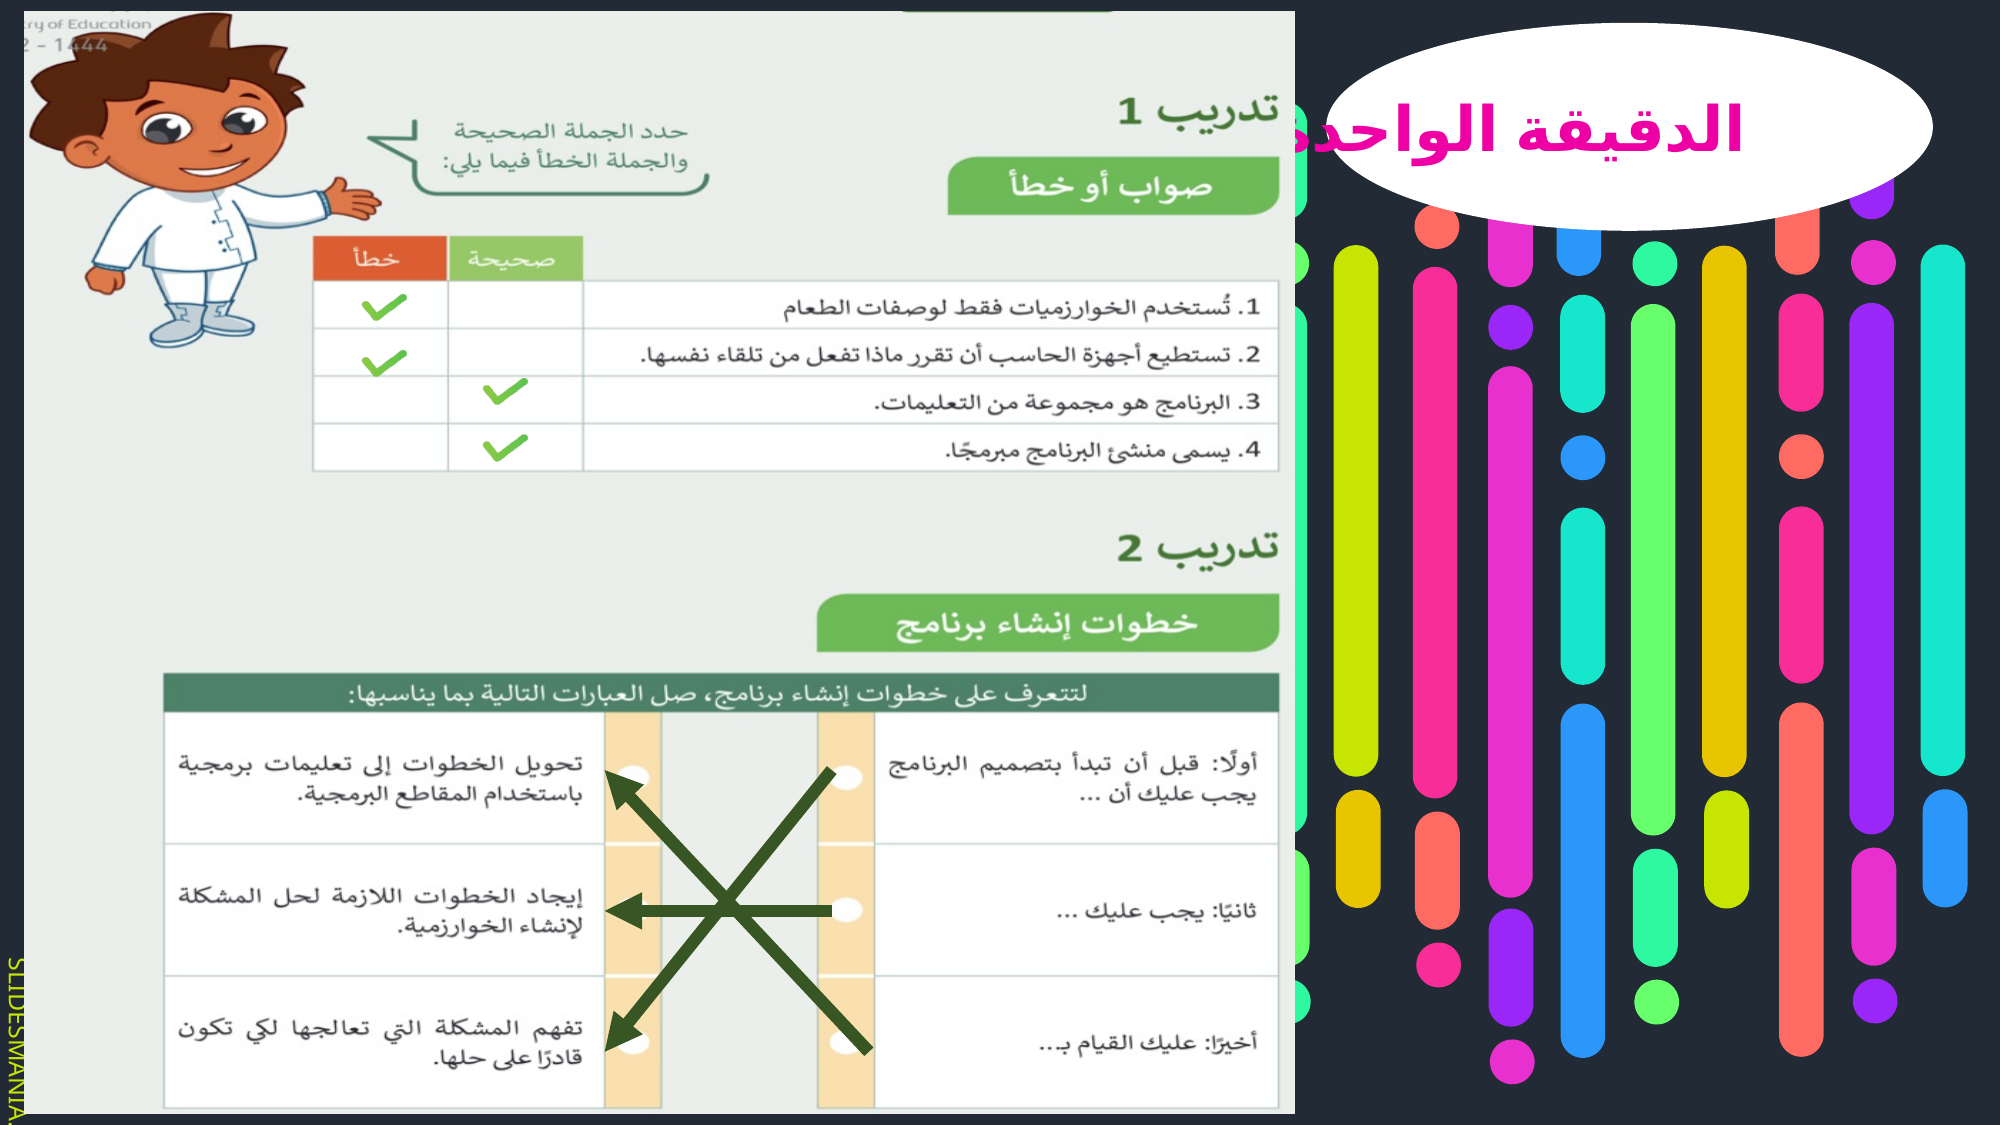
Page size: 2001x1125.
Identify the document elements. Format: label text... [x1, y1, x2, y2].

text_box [604, 769, 870, 1053]
text_box [1356, 22, 1933, 231]
text_box الدقيقة الواحدة [1300, 81, 1779, 172]
picture [24, 11, 1295, 1114]
